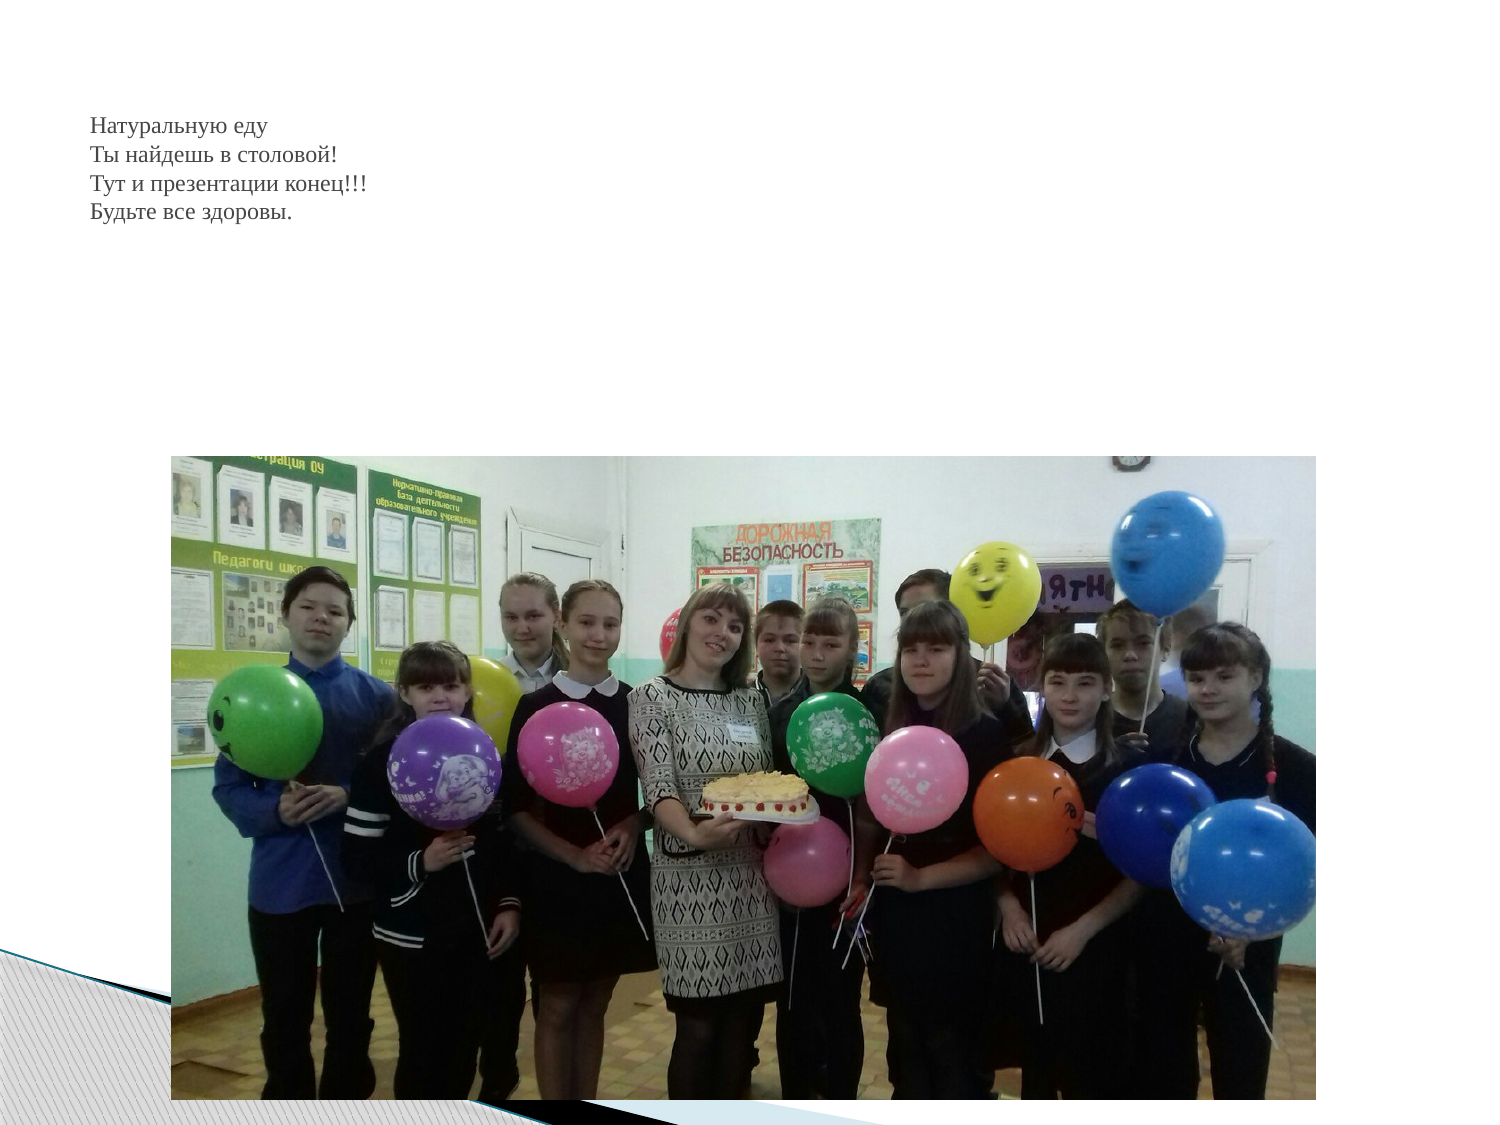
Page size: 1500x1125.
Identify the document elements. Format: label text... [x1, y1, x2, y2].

title Натуральную еду Ты найдешь в столовой! Тут и презентации конец!!! Будьте все здоровы. [75, 45, 1425, 233]
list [170, 455, 1316, 1101]
